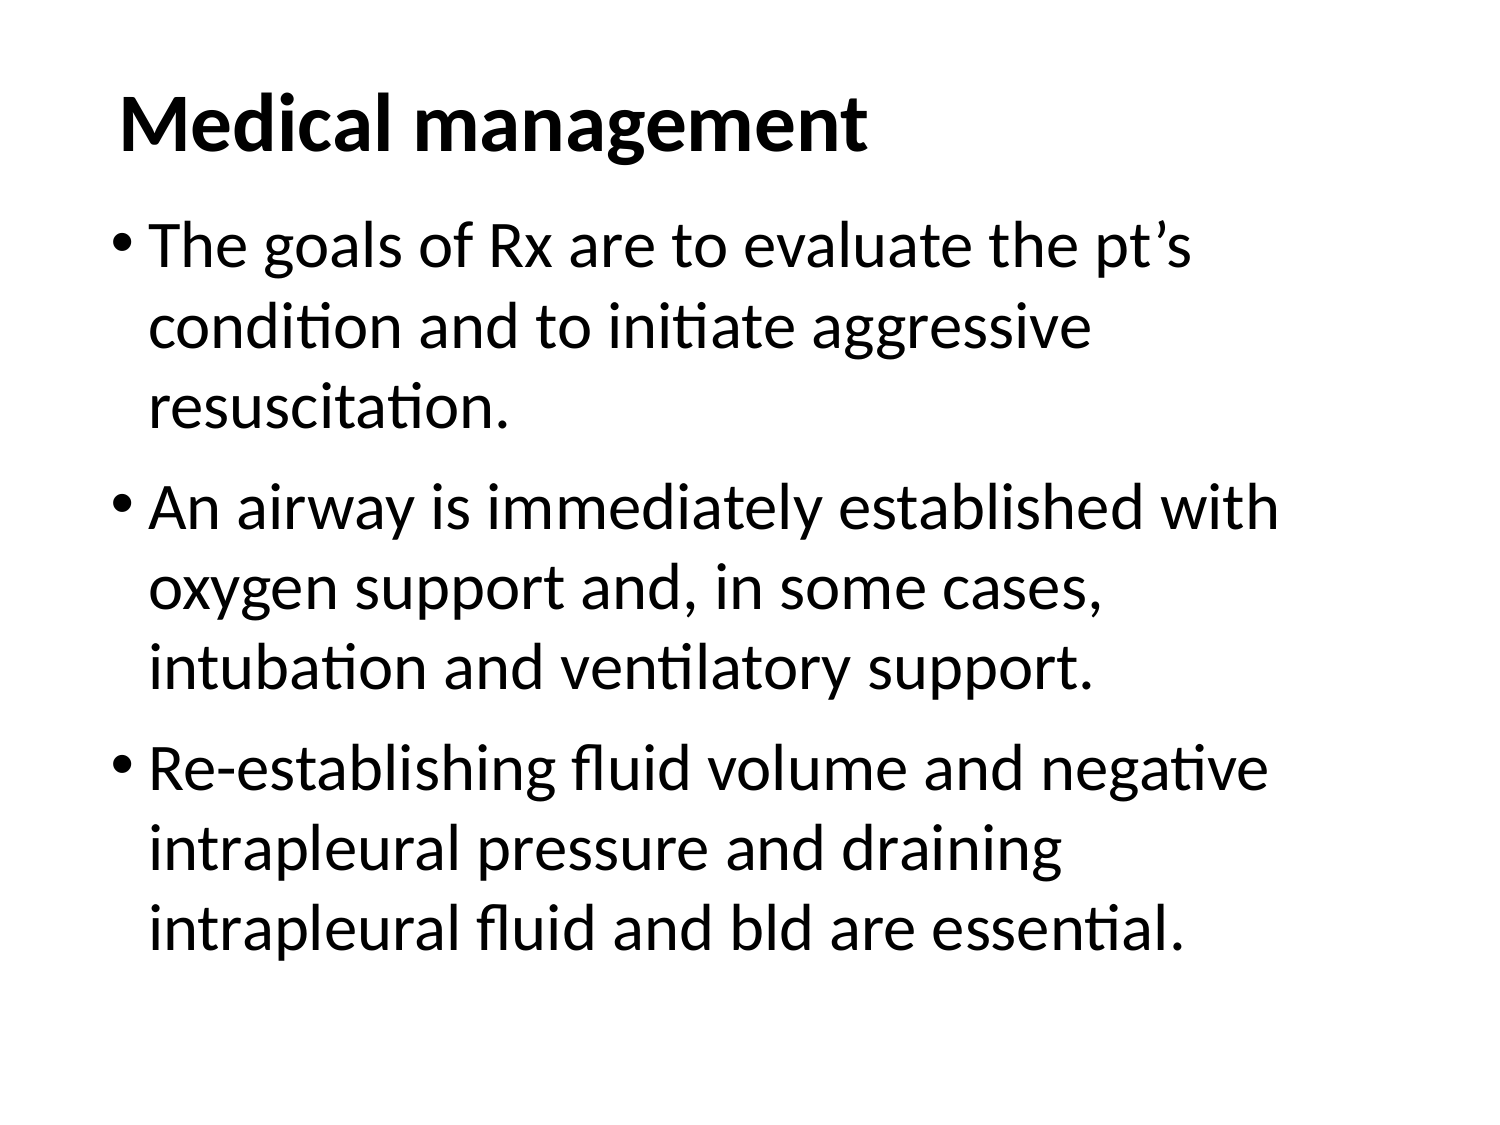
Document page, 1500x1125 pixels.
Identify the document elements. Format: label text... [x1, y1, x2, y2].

title Medical management [103, 59, 1397, 190]
list The goals of Rx are to evaluate the pt’s condition and to initiate aggressive resuscitation. An airway is immediately established with oxygen support and, in some cases, intubation and ventilatory support. Re-establishing fluid volume and negative intrapleural pressure and draining intrapleural fluid and bld are essential. [95, 193, 1390, 1058]
